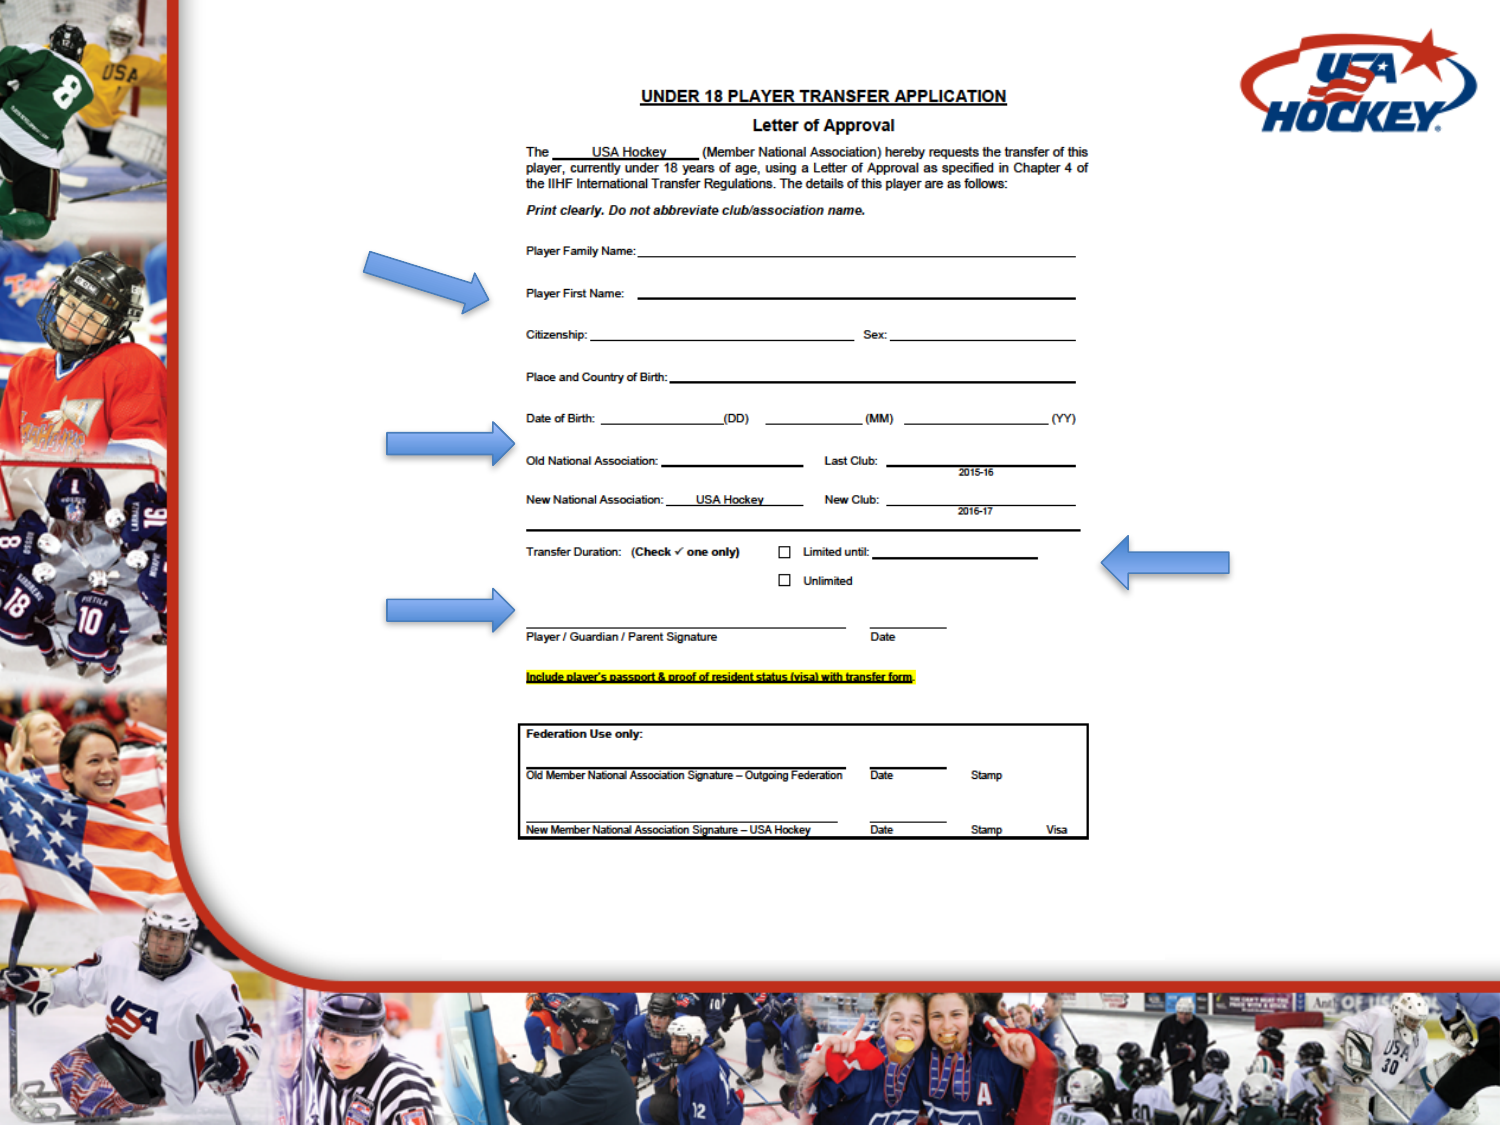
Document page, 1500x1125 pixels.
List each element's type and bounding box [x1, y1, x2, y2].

picture [0, 0, 1500, 1125]
text_box [362, 250, 436, 296]
text_box [1171, 551, 1230, 574]
text_box [386, 598, 436, 622]
text_box [441, 0, 1166, 960]
text_box [386, 431, 436, 456]
